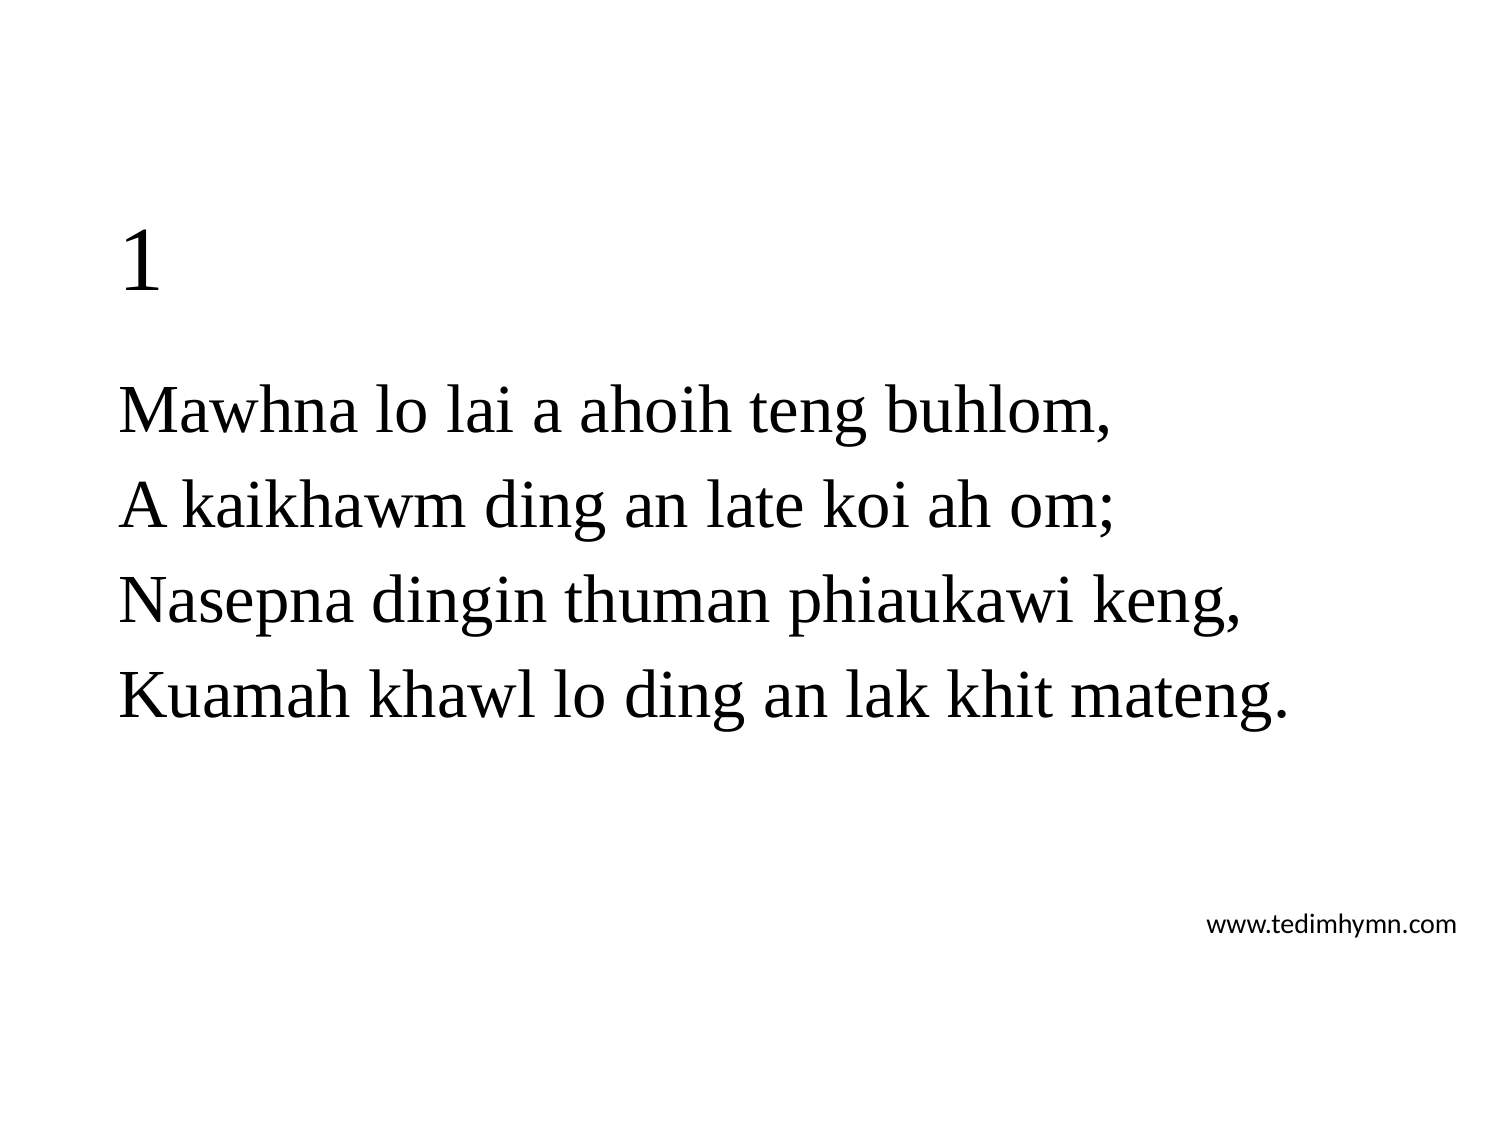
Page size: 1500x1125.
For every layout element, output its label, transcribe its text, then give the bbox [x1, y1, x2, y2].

text_box www.tedimhymn.com [1191, 897, 1500, 947]
list Mawhna lo lai a ahoih teng buhlom, A kaikhawm ding an late koi ah om; Nasepna dingin thuman phiaukawi keng, Kuamah khawl lo ding an lak khit mateng. [103, 365, 1397, 901]
title 1 [103, 200, 1397, 322]
